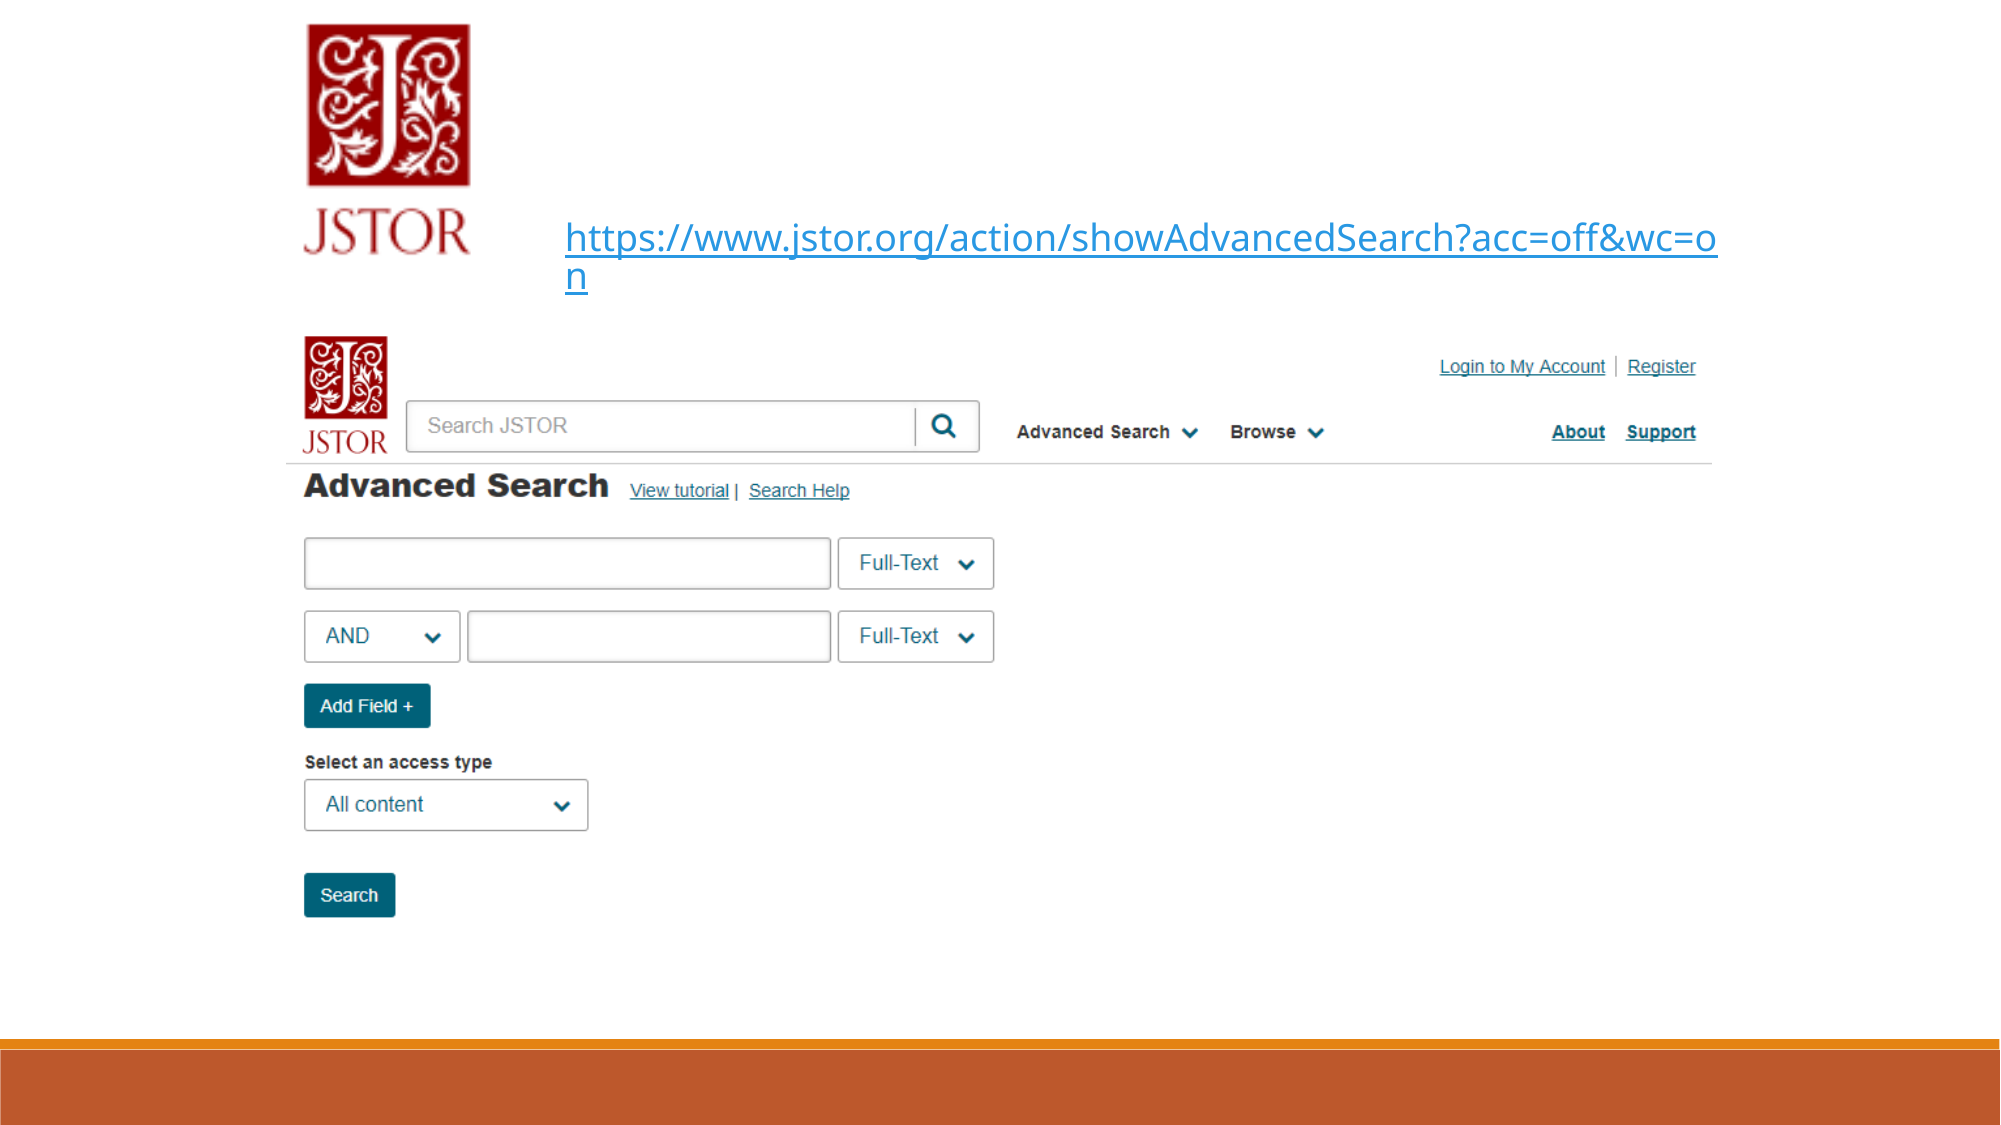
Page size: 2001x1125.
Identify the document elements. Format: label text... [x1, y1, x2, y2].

text_box https://www.jstor.org/action/showAdvancedSearch?acc=off&wc=on [550, 206, 1750, 273]
picture [285, 325, 1713, 942]
picture [286, 14, 495, 269]
